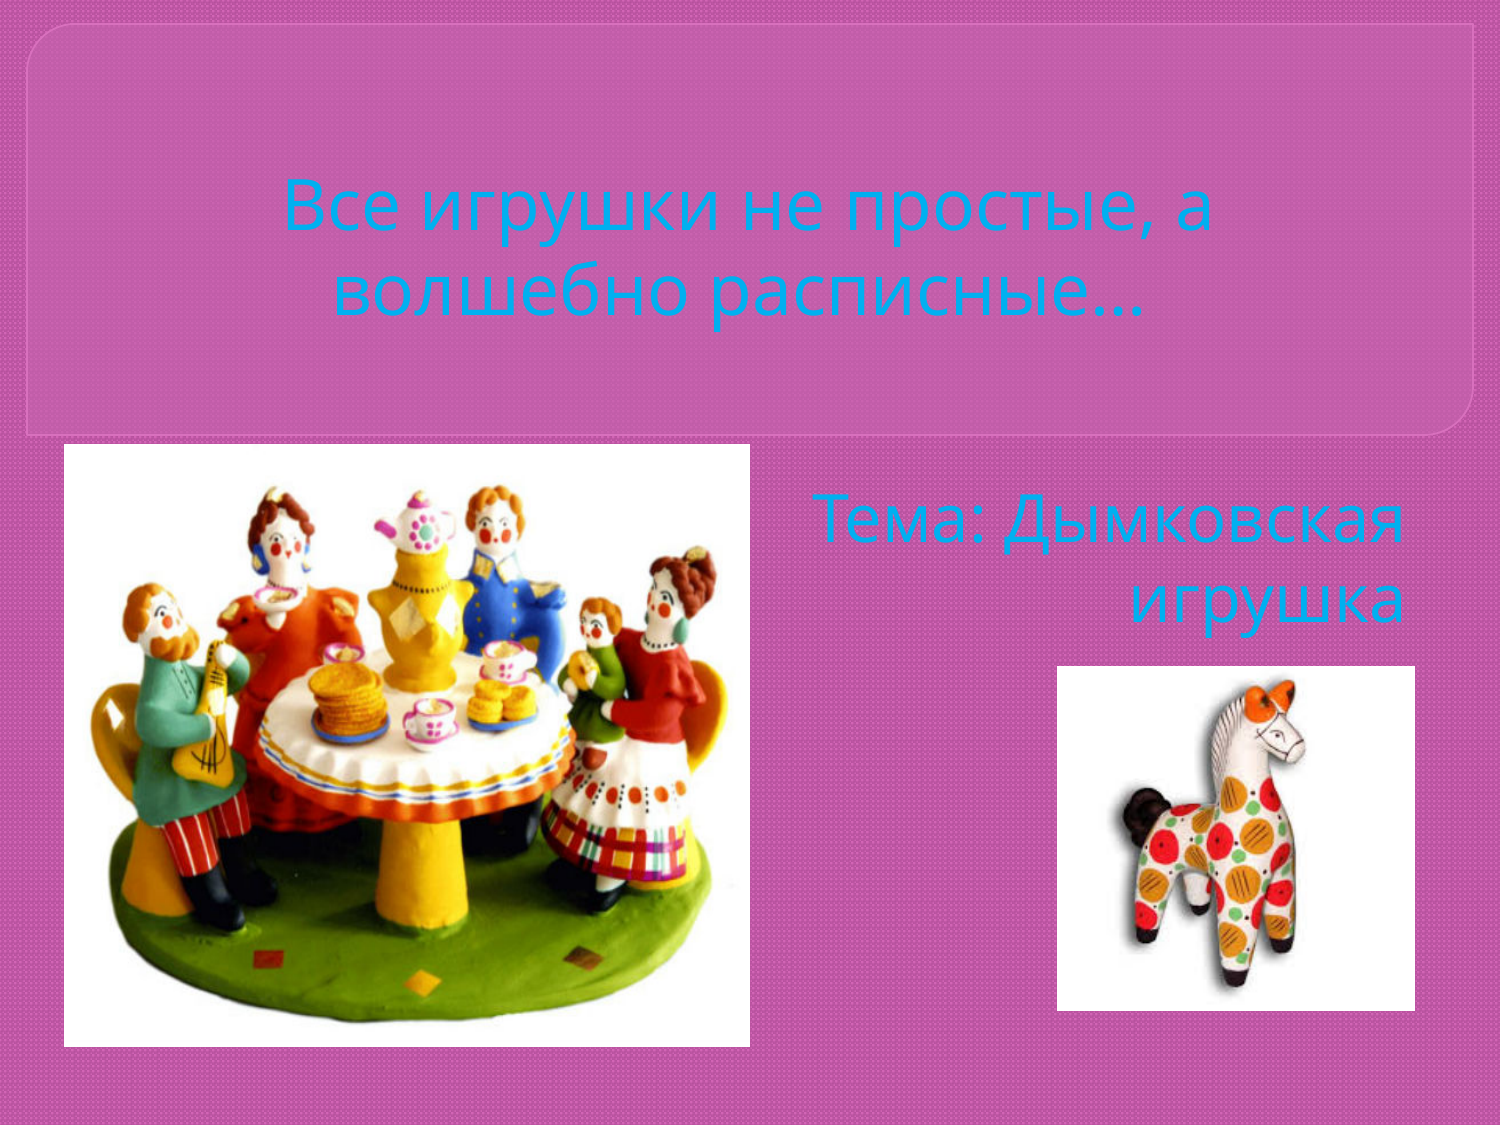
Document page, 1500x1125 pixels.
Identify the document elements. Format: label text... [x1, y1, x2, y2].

picture [64, 444, 751, 1048]
subtitle Тема: Дымковская игрушка [785, 468, 1449, 1094]
title Все игрушки не простые, а волшебно расписные… [88, 66, 1439, 433]
picture [1056, 666, 1416, 1011]
